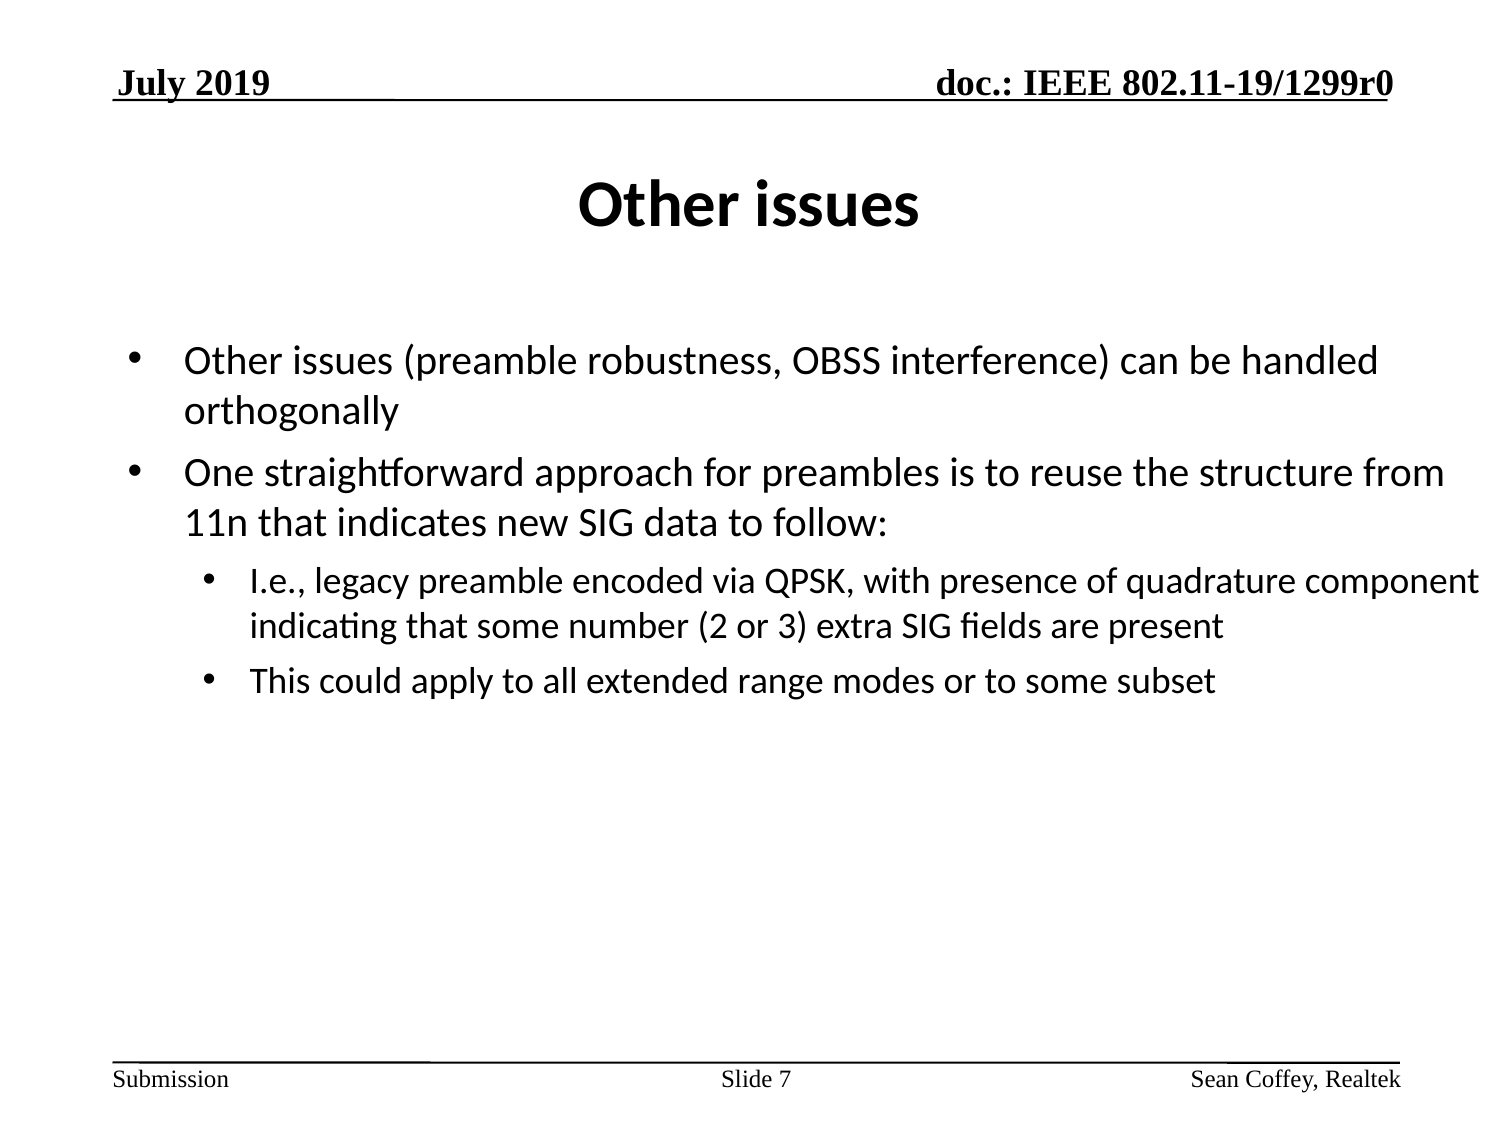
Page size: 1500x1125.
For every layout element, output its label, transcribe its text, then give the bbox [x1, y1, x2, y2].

footer Sean Coffey, Realtek [902, 1061, 1402, 1093]
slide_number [116, 58, 542, 104]
slide_number Slide 7 [712, 1061, 800, 1123]
title Other issues [112, 112, 1388, 288]
list Other issues (preamble robustness, OBSS interference) can be handled orthogonally One straightforward approach for preambles is to reuse the structure from 11n that indicates new SIG data to follow: I.e., legacy preamble encoded via QPSK, with presence of quadrature component indicating that some number (2 or 3) extra SIG fields are present This could apply to all extended range modes or to some subset [112, 324, 1500, 1001]
